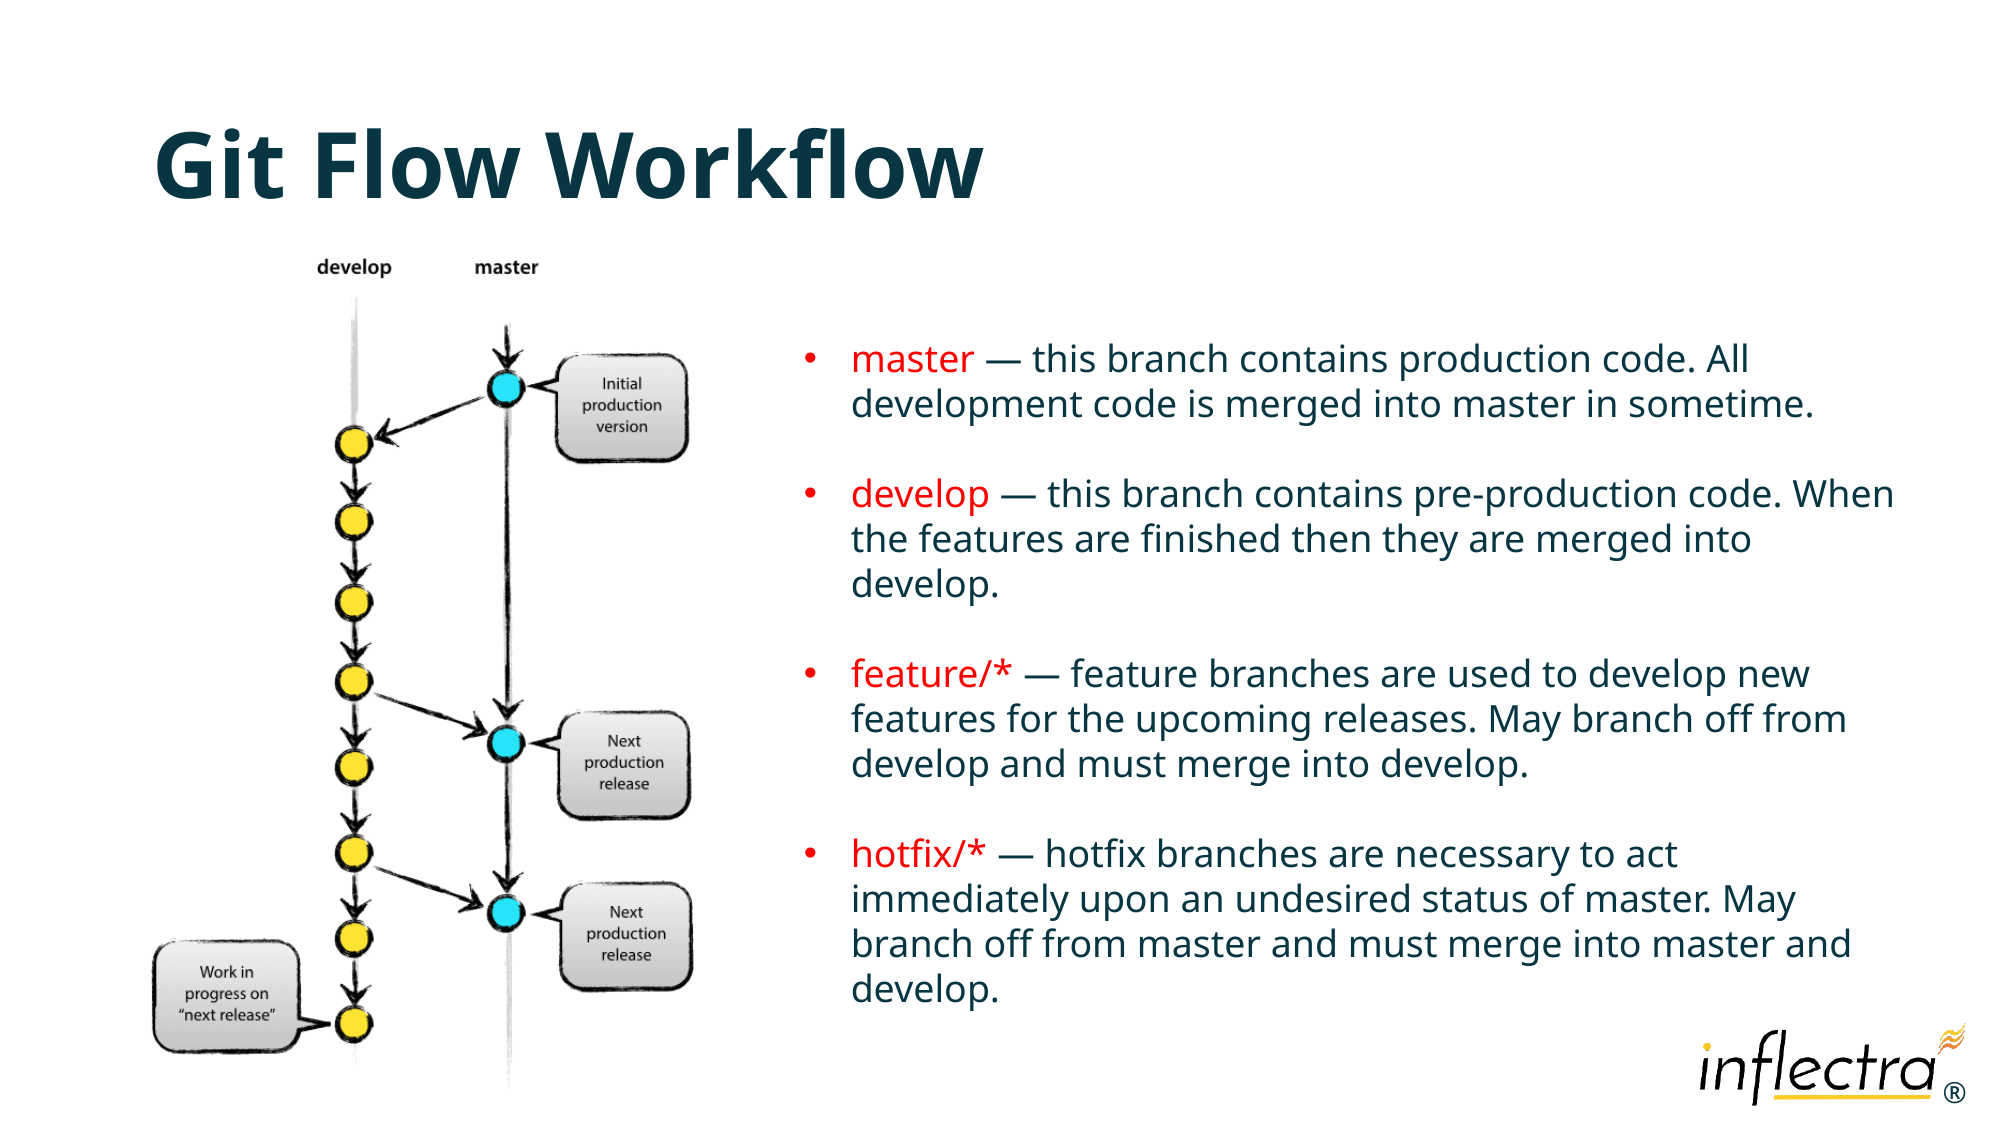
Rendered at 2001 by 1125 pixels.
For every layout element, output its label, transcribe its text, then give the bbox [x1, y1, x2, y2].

picture [137, 245, 709, 1105]
picture [1692, 1017, 1971, 1112]
title Git Flow Workflow [137, 59, 1863, 278]
text_box master — this branch contains production code. All development code is merged into master in sometime. develop — this branch contains pre-production code. When the features are finished then they are merged into develop. feature/* — feature branches are used to develop new features for the upcoming releases. May branch off from develop and must merge into develop. hotfix/* — hotfix branches are necessary to act immediately upon an undesired status of master. May branch off from master and must merge into master and develop. [789, 327, 1918, 1018]
